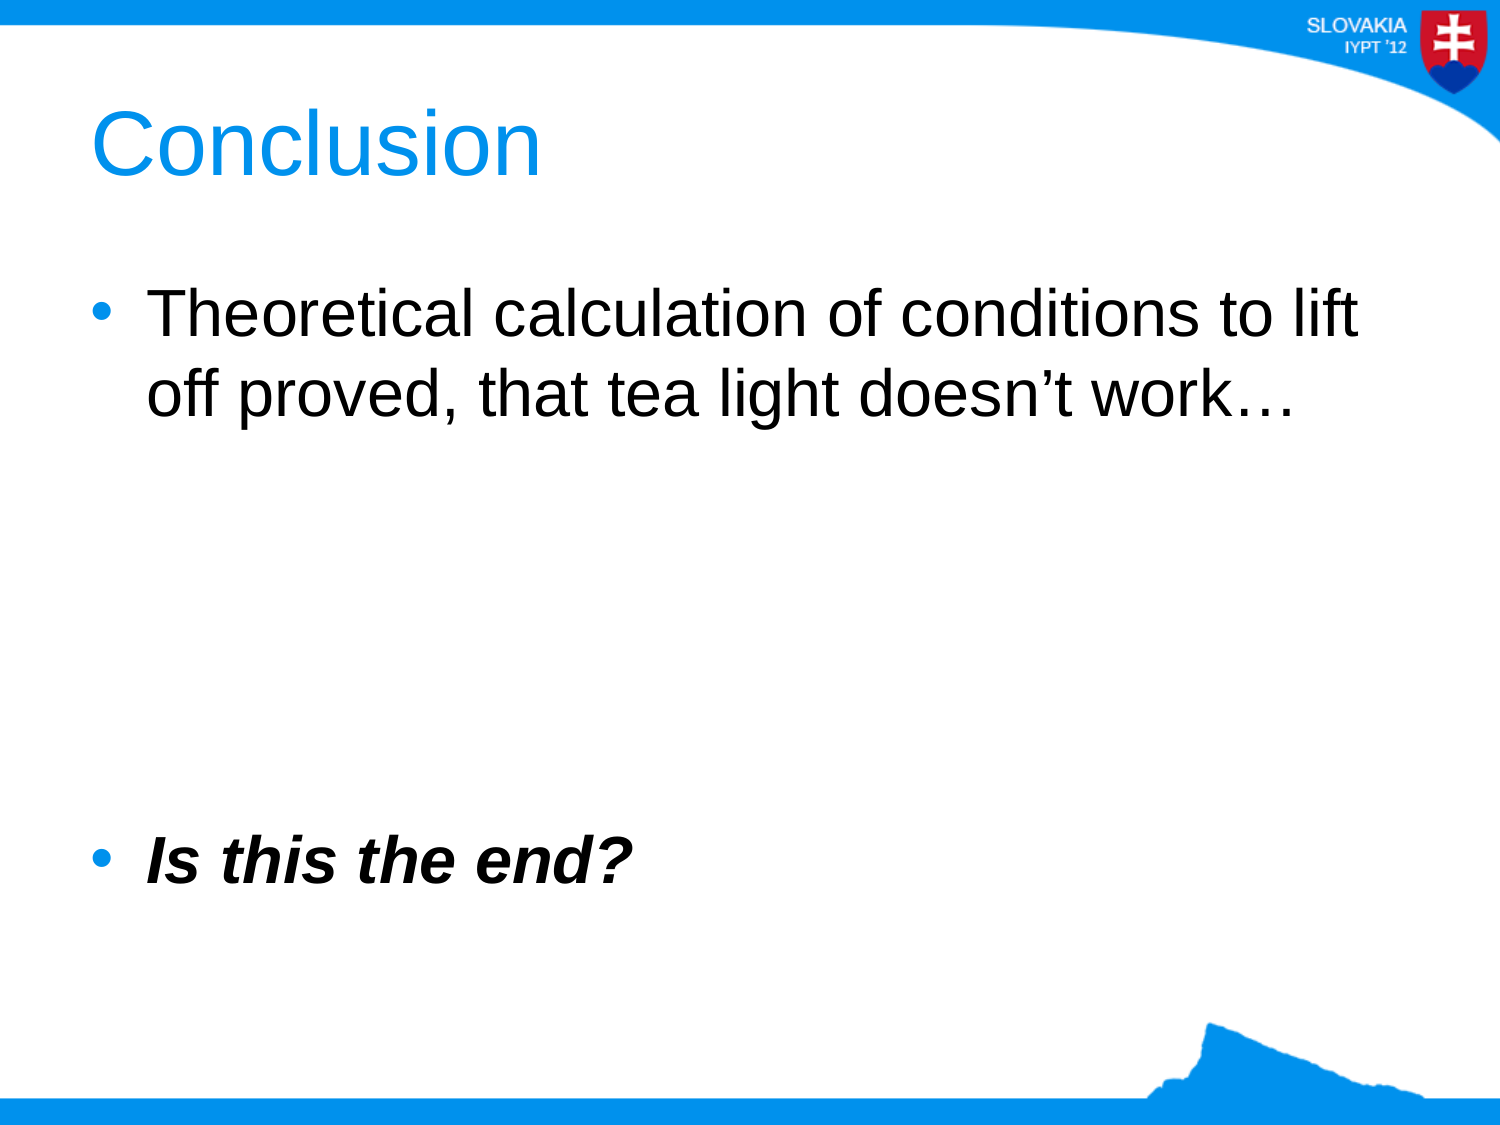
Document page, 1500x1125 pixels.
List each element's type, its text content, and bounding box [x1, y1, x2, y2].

list Theoretical calculation of conditions to lift off proved, that tea light doesn’t work… Is this the end? [75, 262, 1425, 1005]
picture [0, 0, 1500, 1125]
title Conclusion [75, 45, 1425, 233]
